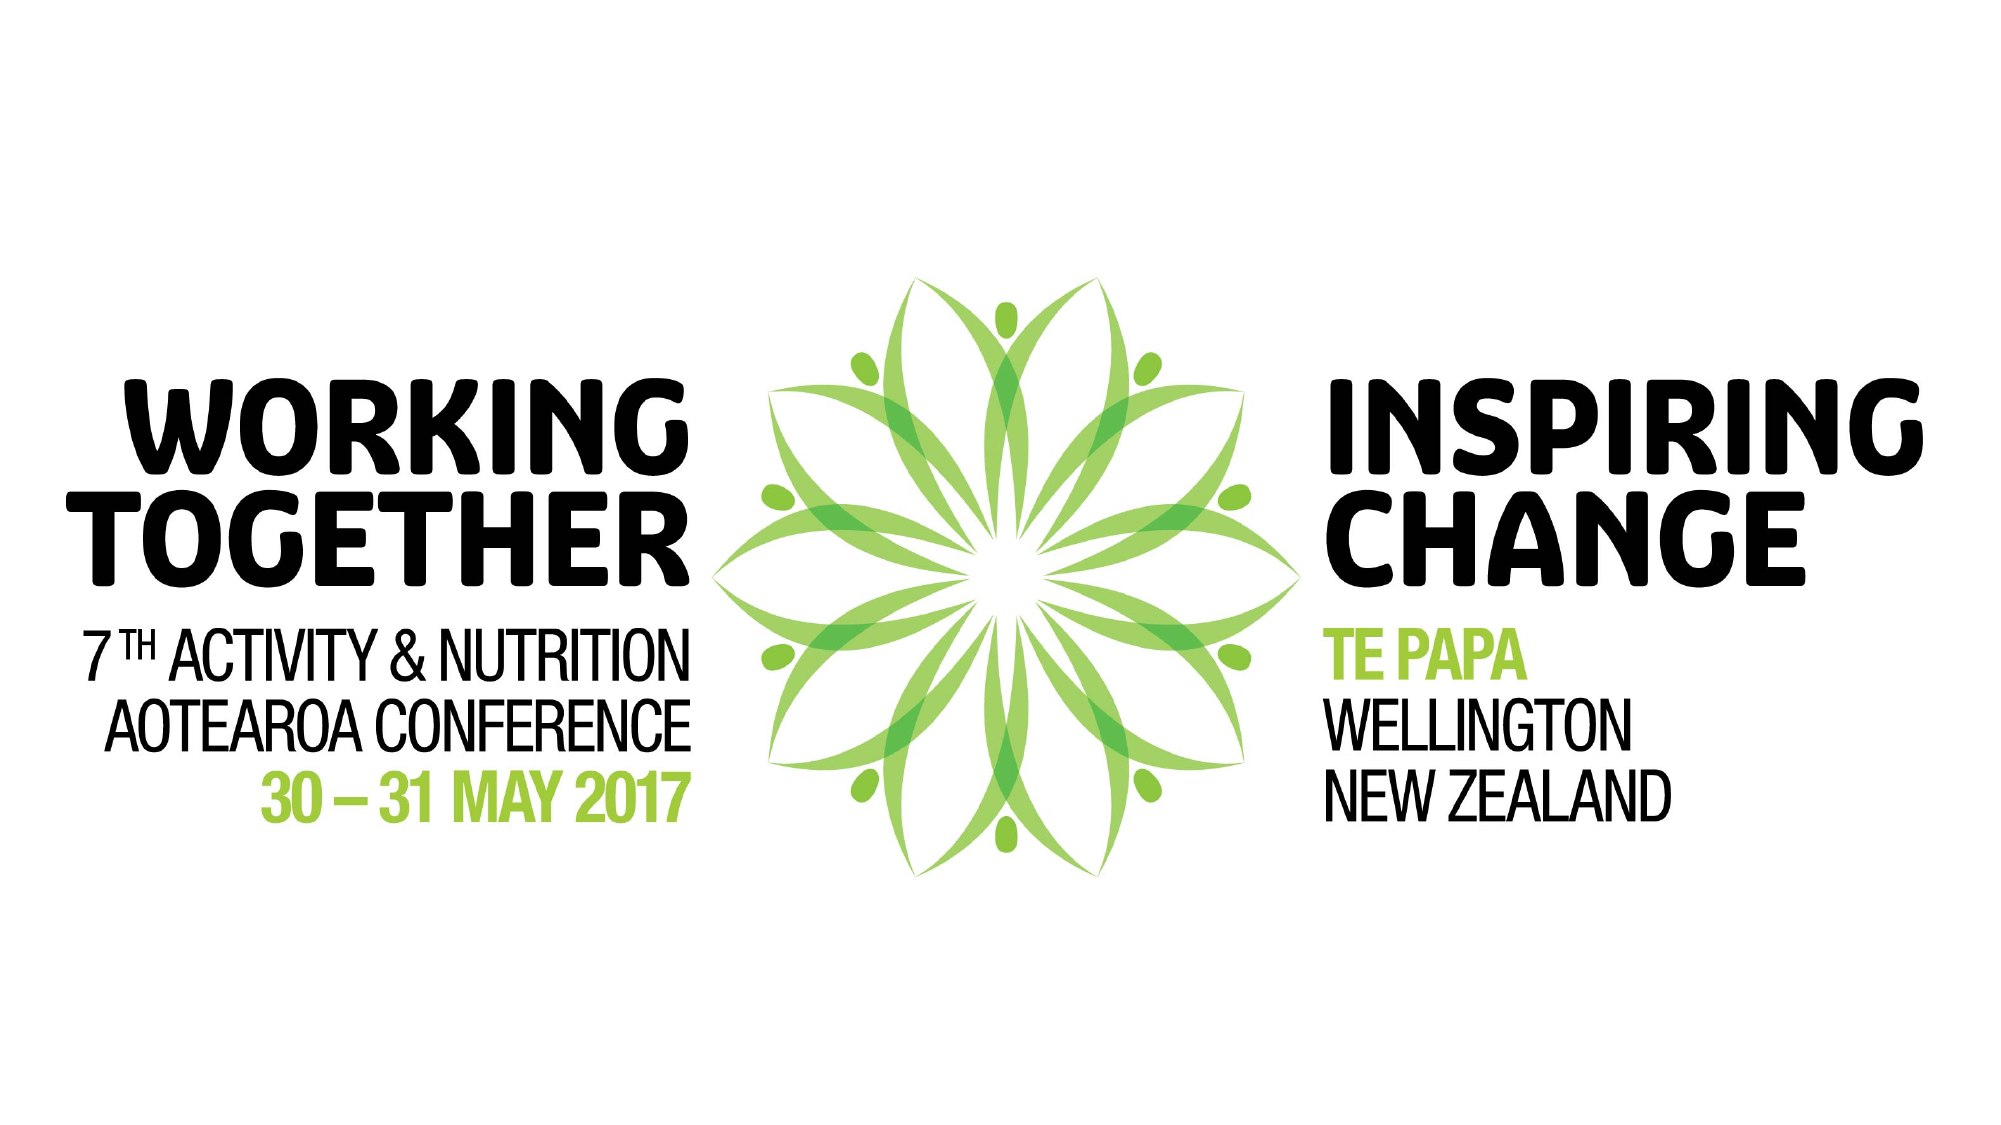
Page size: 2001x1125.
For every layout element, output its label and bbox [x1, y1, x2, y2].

list [66, 277, 1923, 878]
